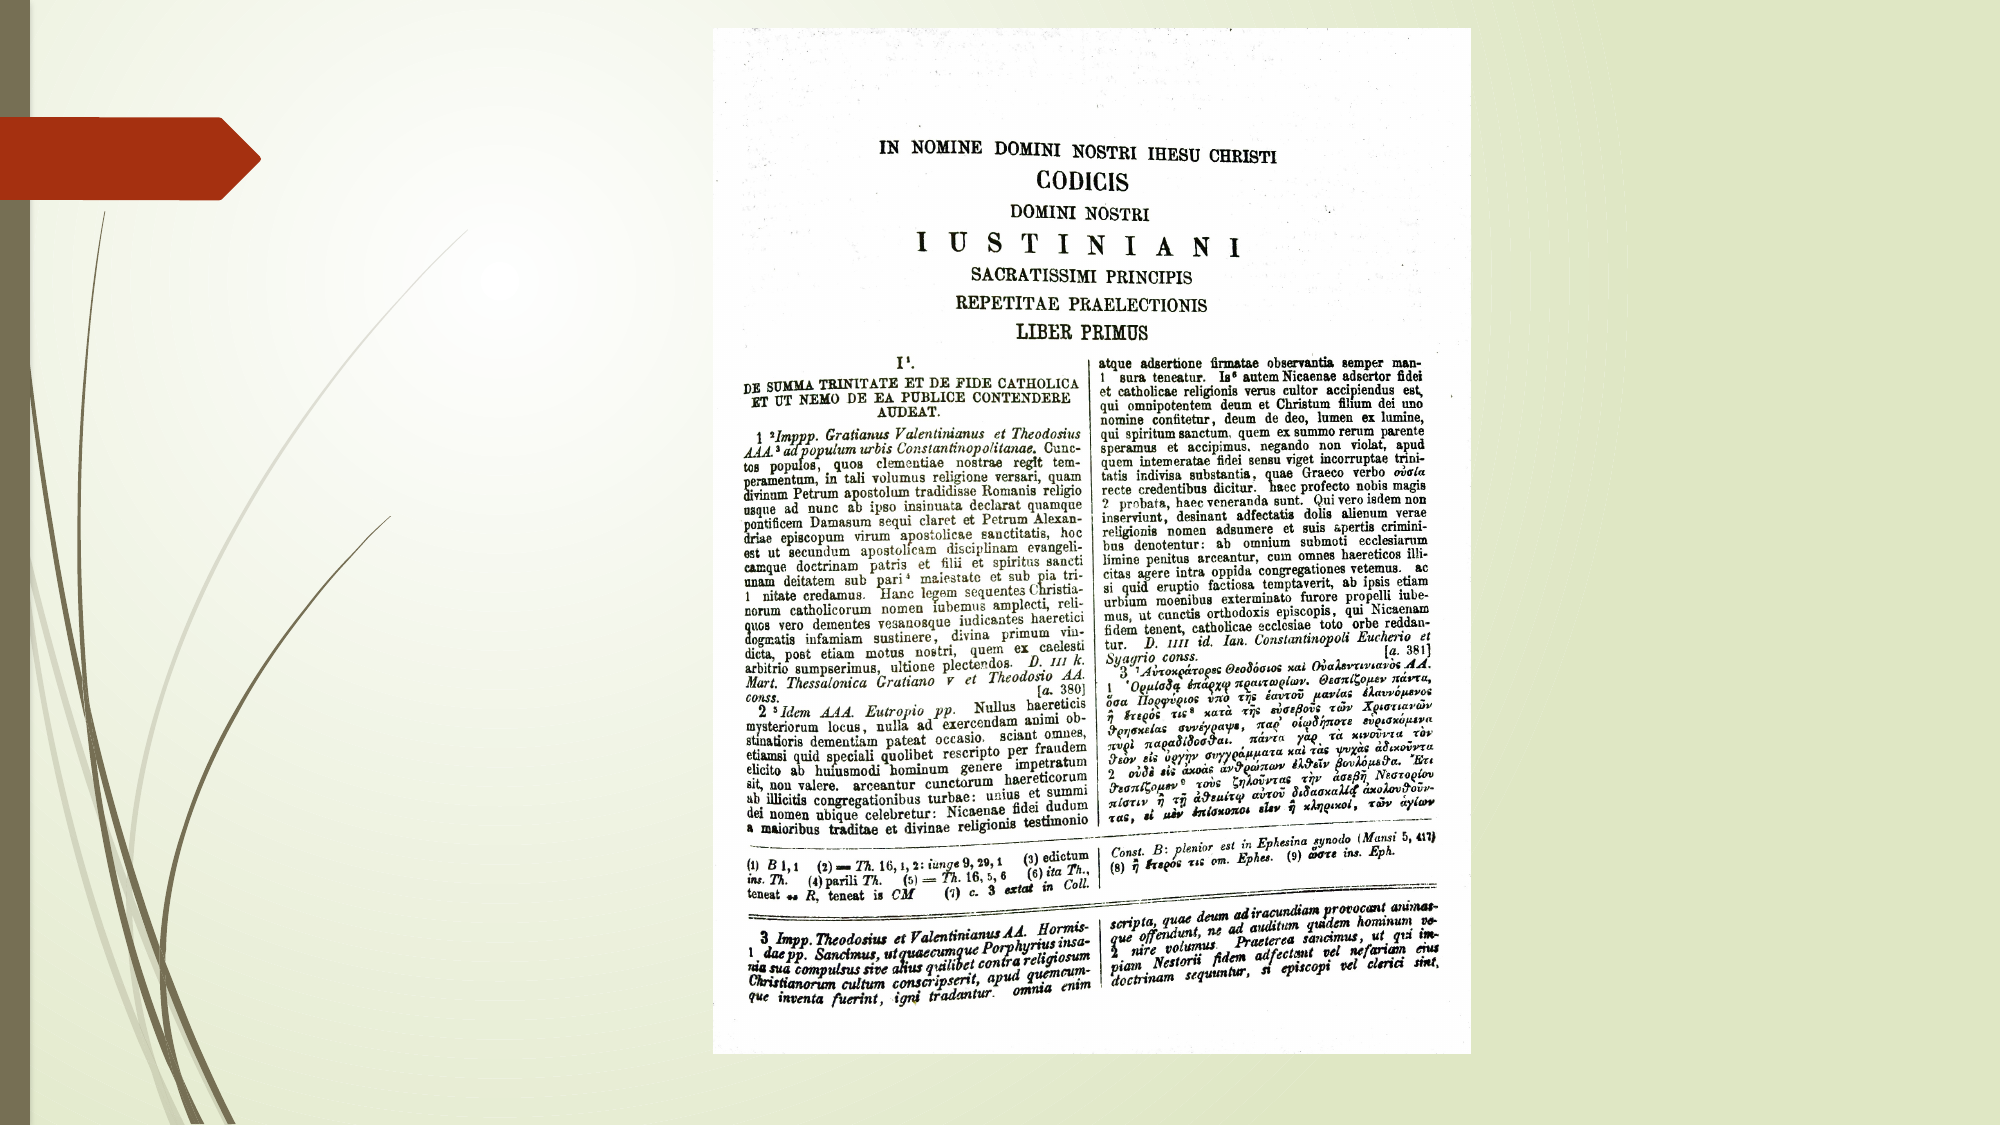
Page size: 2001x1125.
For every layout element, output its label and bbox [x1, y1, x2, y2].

list [713, 27, 1471, 1054]
